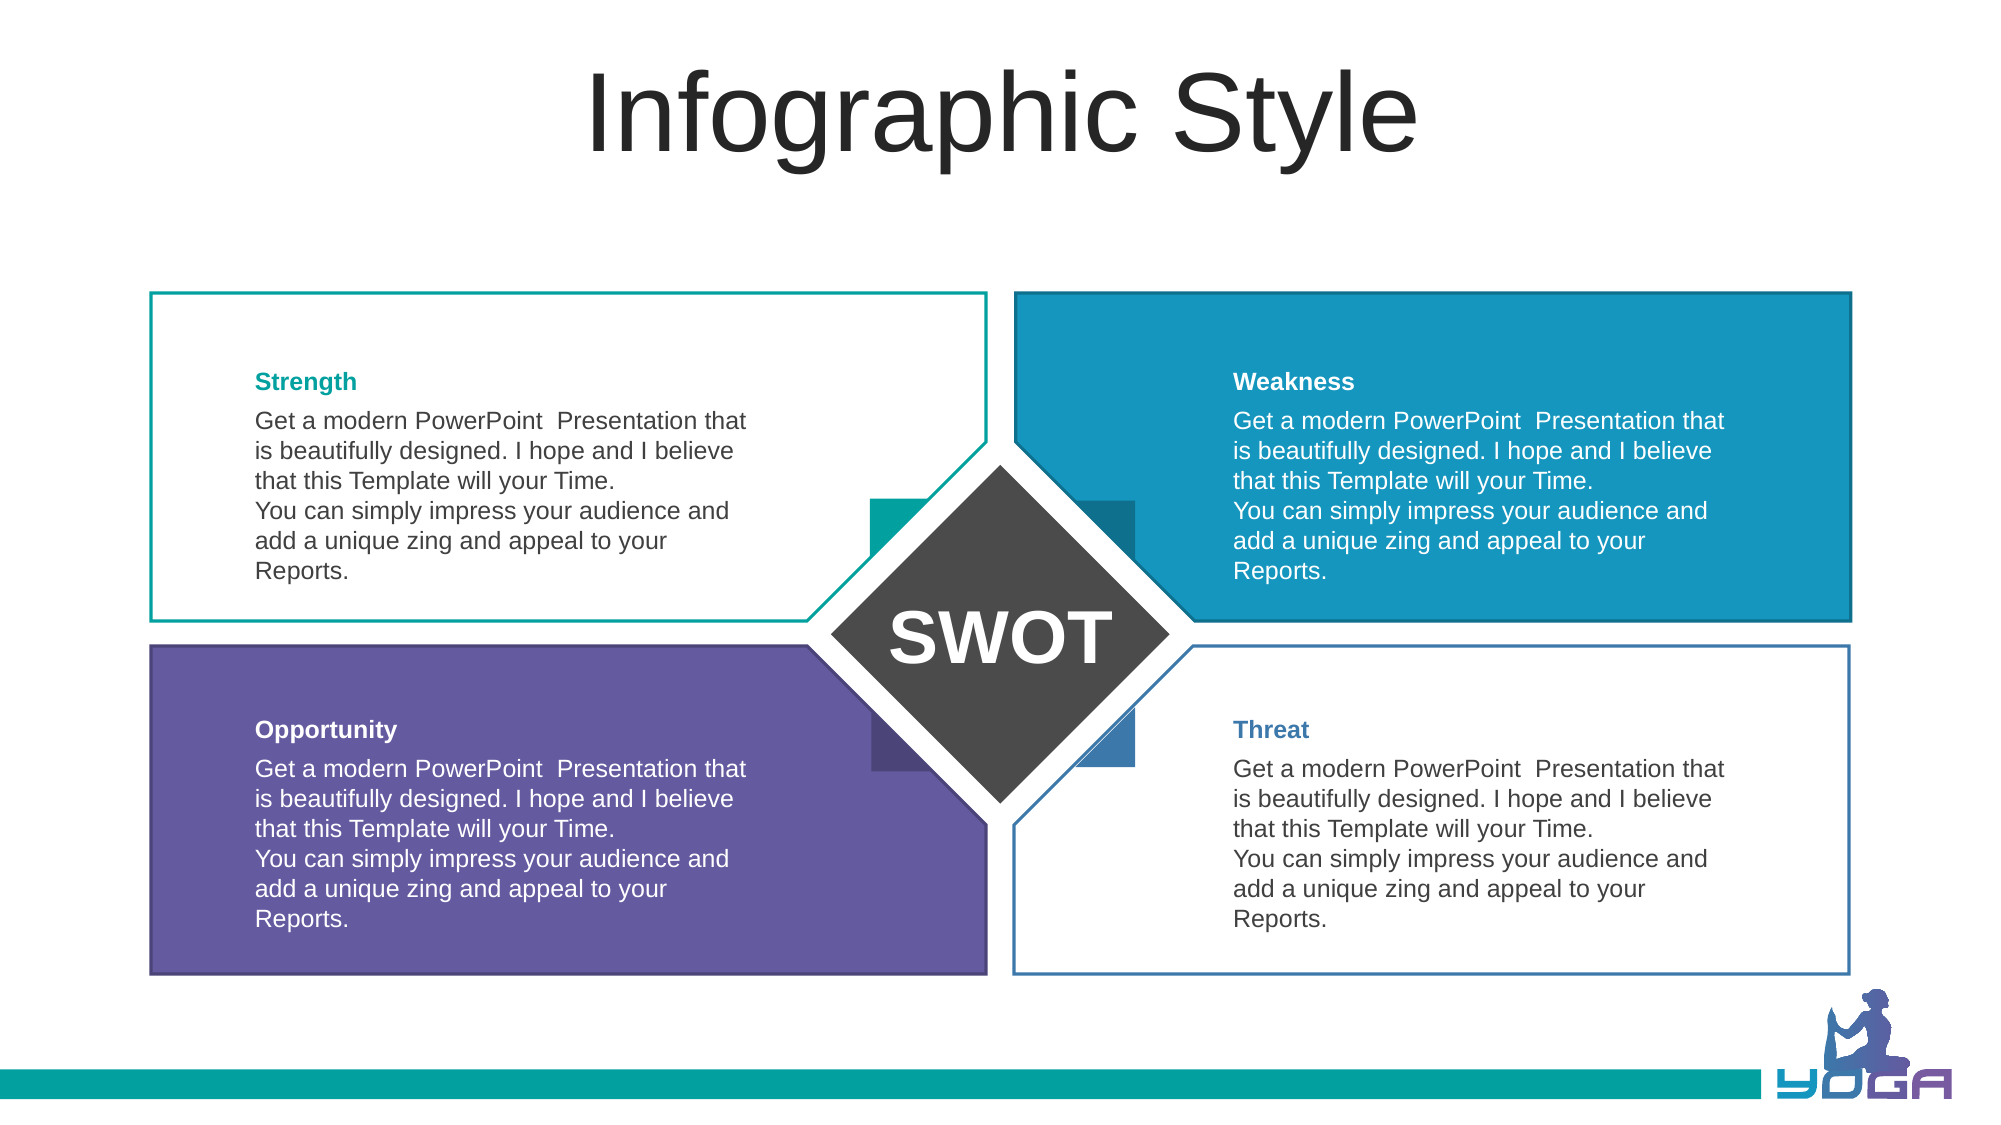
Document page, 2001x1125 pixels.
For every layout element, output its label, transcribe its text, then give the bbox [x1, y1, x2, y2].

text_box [1218, 705, 1762, 913]
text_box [1218, 357, 1762, 565]
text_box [240, 705, 784, 913]
list Infographic Style [53, 55, 1952, 175]
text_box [150, 292, 1851, 975]
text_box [240, 357, 784, 565]
